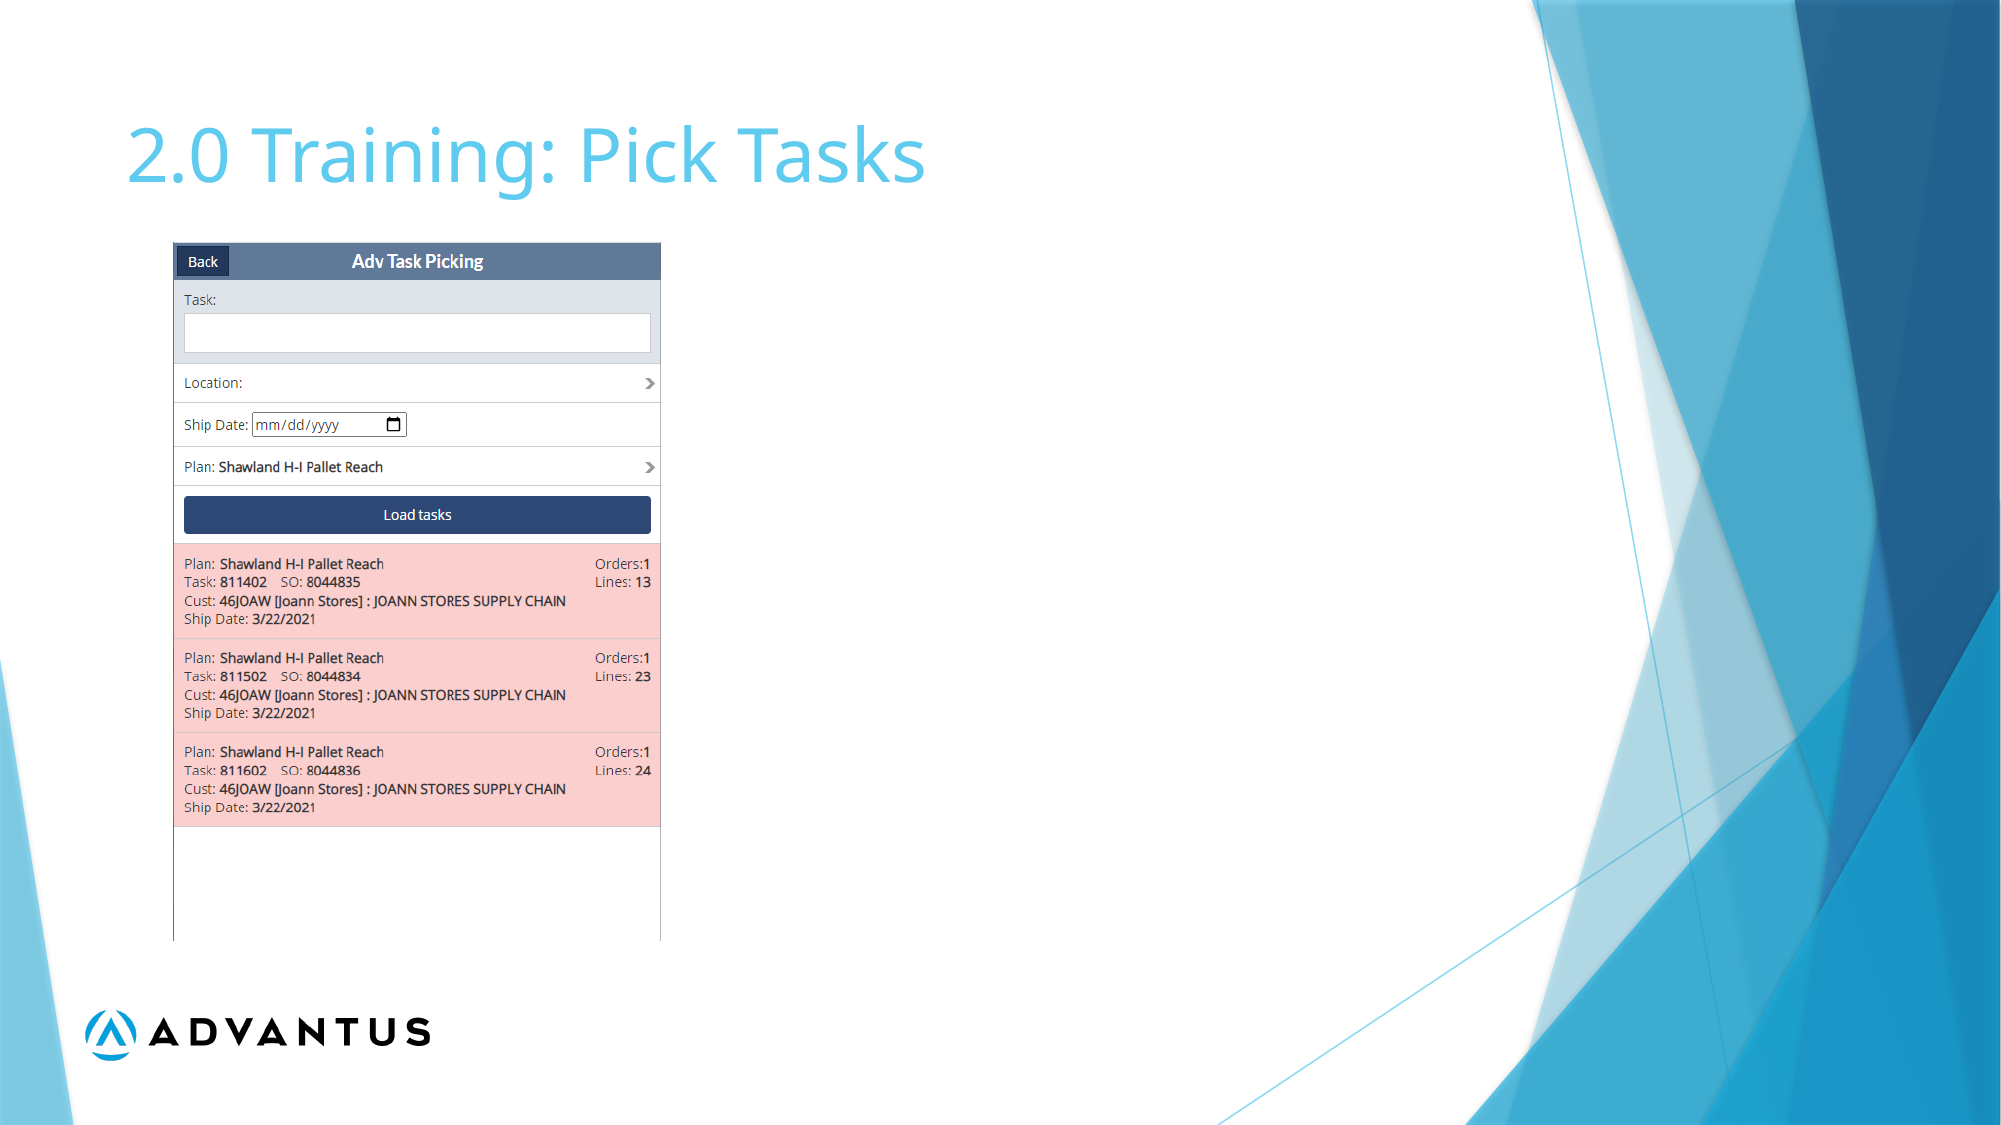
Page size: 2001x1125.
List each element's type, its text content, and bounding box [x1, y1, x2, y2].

picture [172, 241, 662, 942]
picture [84, 1009, 430, 1062]
title 2.0 Training: Pick Tasks [111, 99, 1522, 317]
